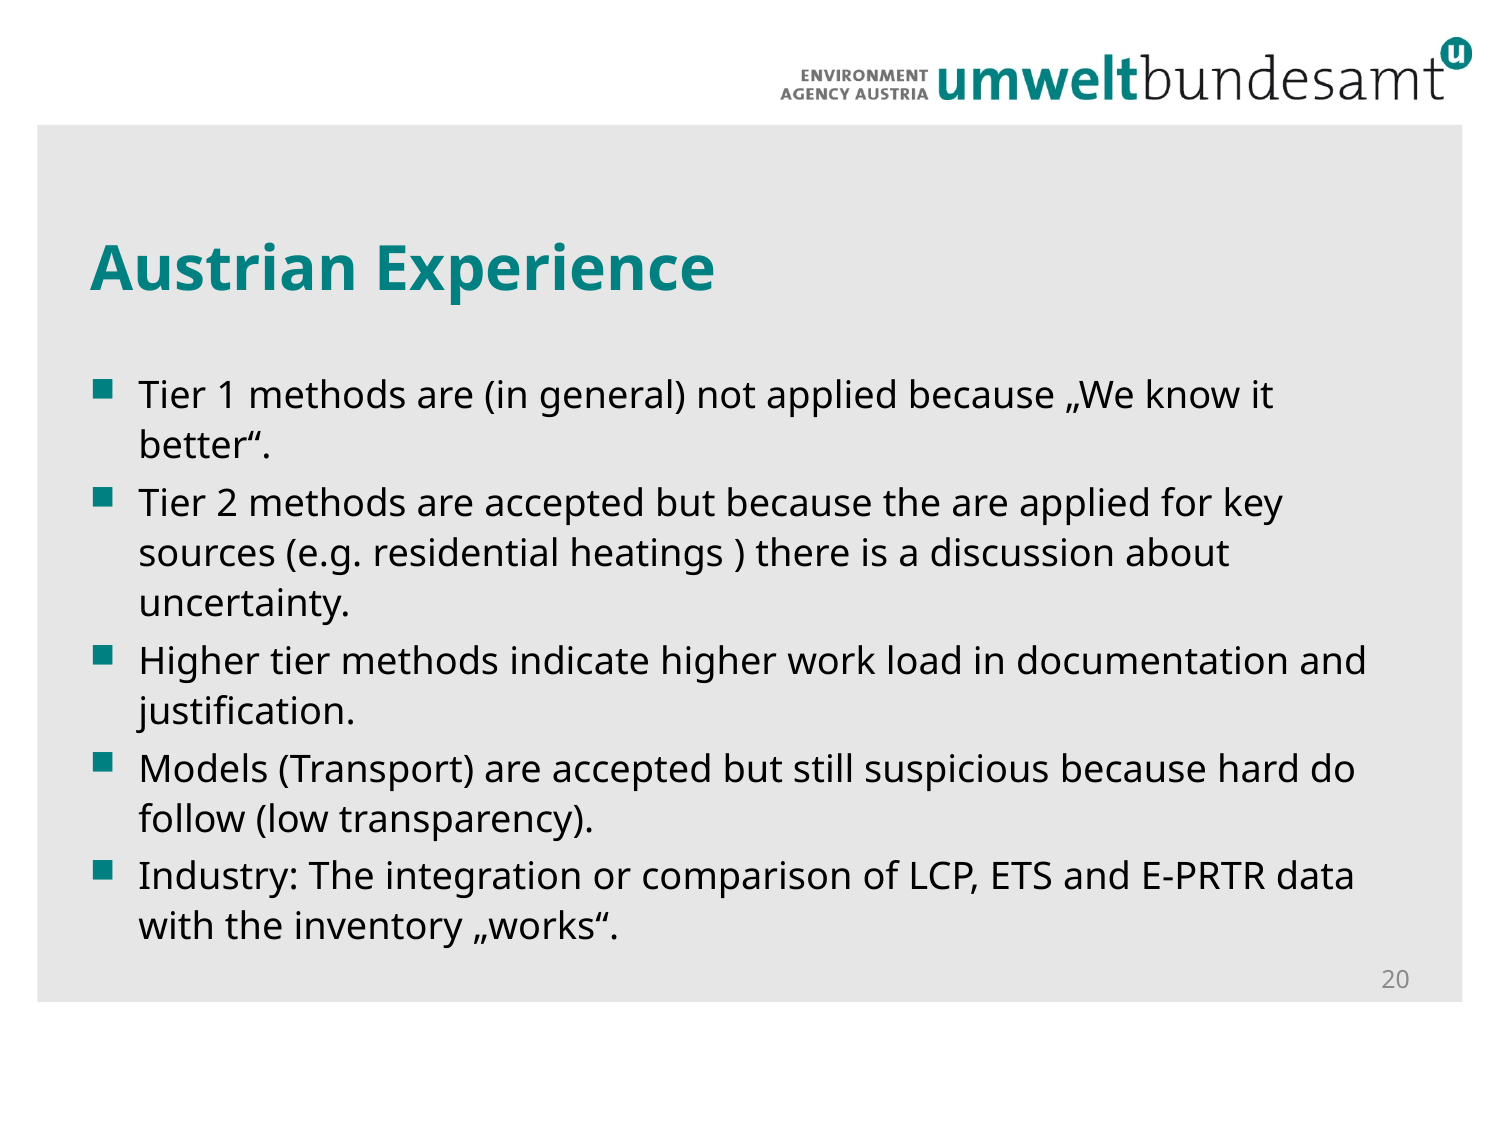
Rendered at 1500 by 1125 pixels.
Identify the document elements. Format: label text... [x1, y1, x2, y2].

list Tier 1 methods are (in general) not applied because „We know it better“. Tier 2 methods are accepted but because the are applied for key sources (e.g. residential heatings ) there is a discussion about uncertainty. Higher tier methods indicate higher work load in documentation and justification. Models (Transport) are accepted but still suspicious because hard do follow (low transparency). Industry: The integration or comparison of LCP, ETS and E-PRTR data with the inventory „works“. [75, 358, 1425, 961]
slide_number 20 [1074, 961, 1425, 1002]
picture [780, 37, 1472, 100]
title Austrian Experience [75, 171, 1425, 358]
